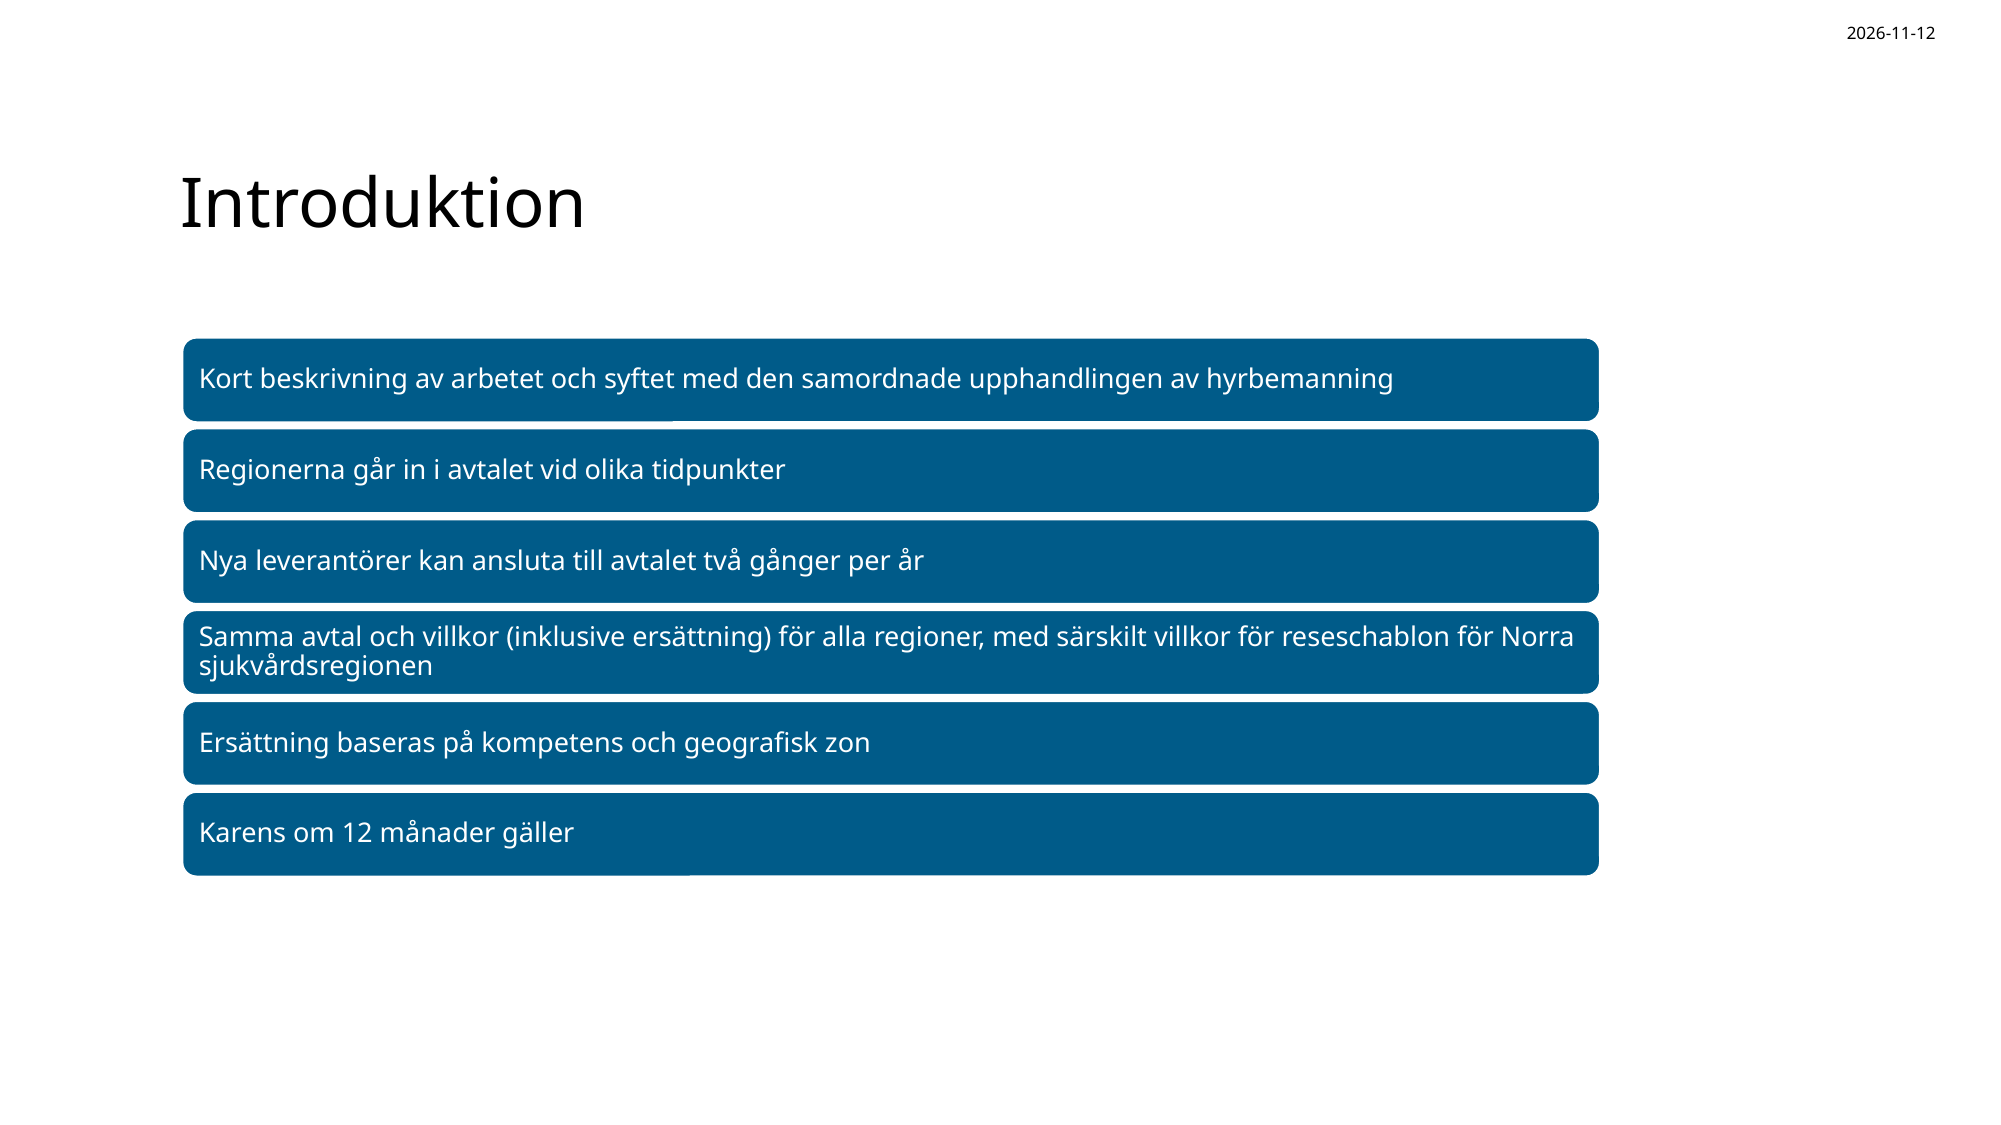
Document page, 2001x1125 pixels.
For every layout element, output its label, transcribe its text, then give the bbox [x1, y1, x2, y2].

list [182, 335, 1601, 879]
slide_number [1788, 22, 1936, 46]
title Introduktion [180, 69, 1599, 242]
